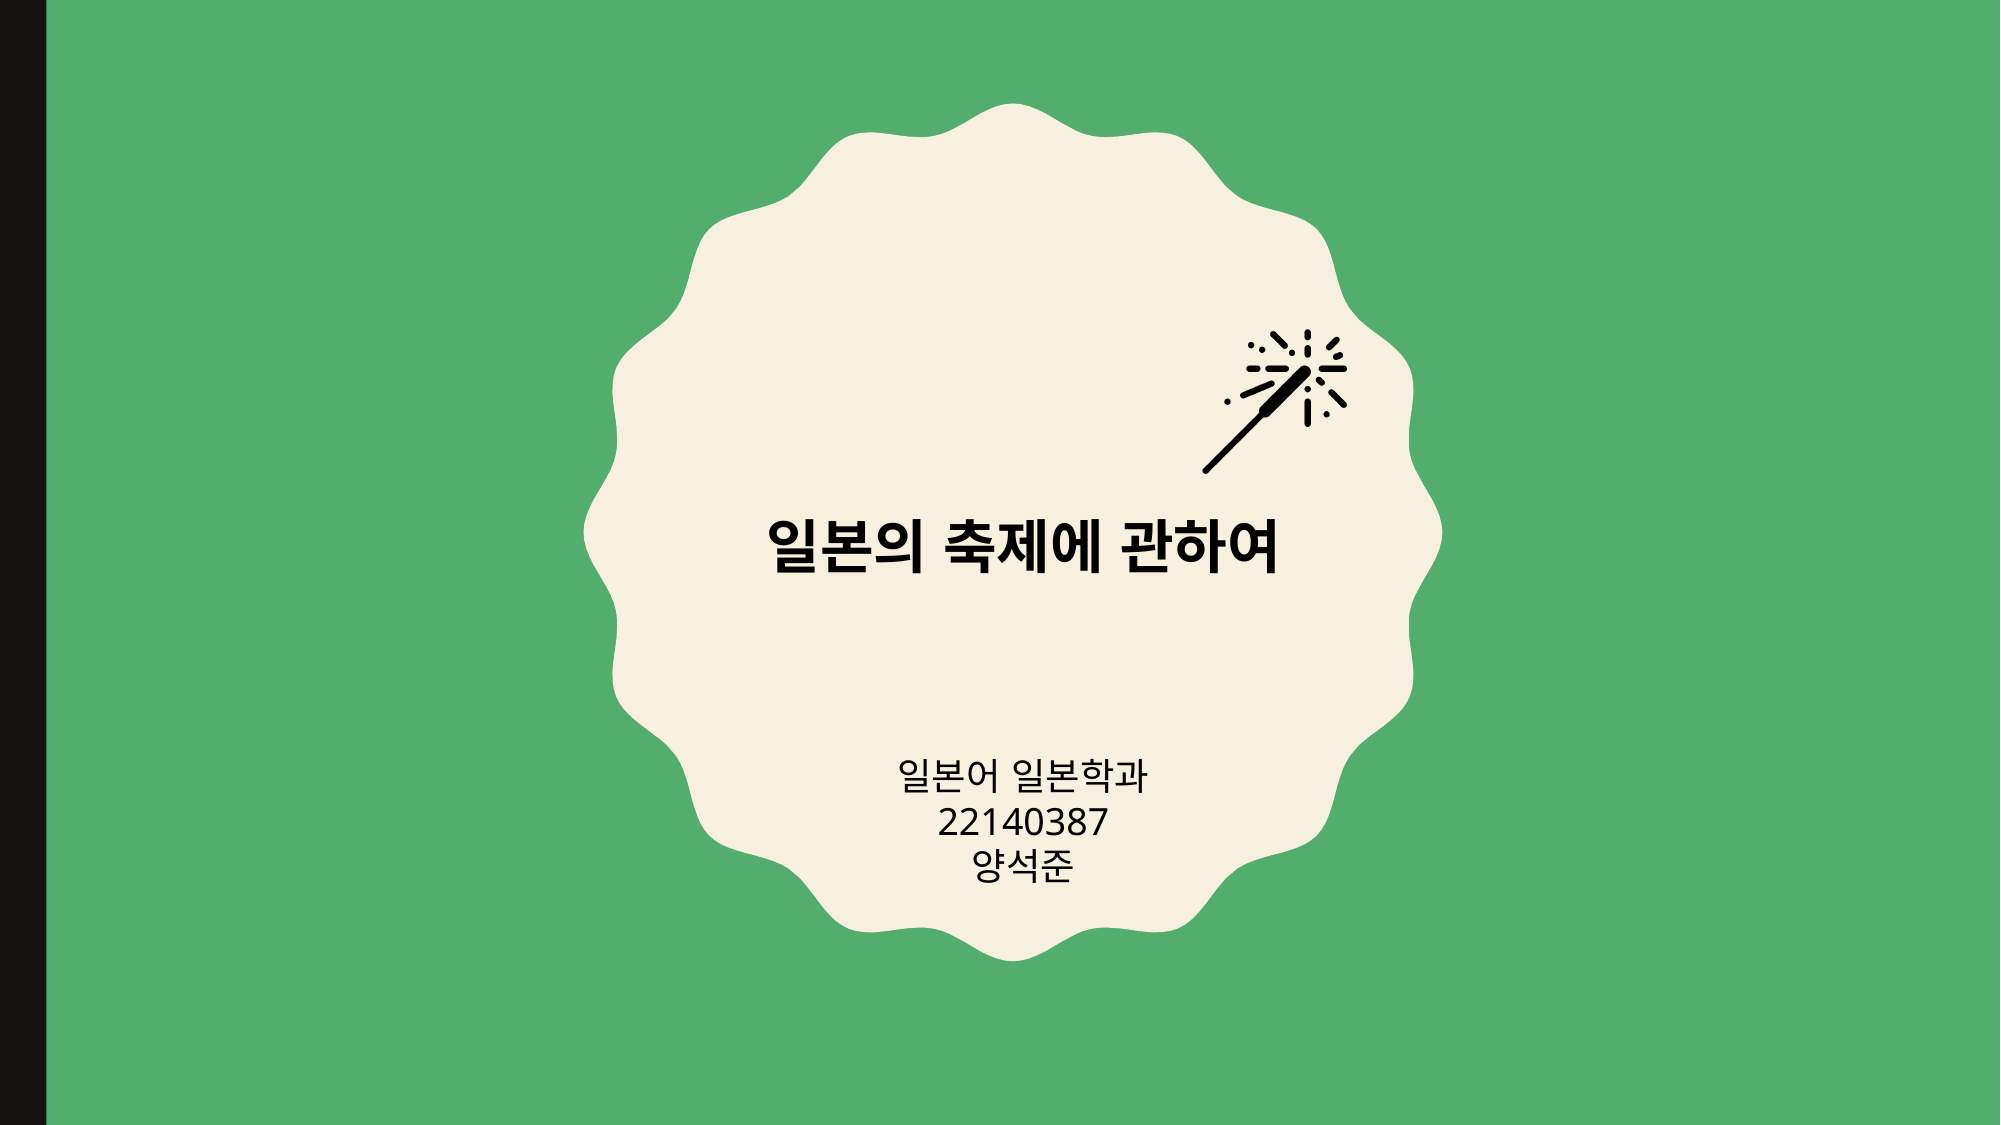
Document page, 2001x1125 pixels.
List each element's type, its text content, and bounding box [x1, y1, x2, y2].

picture [1199, 326, 1350, 477]
text_box 일본의 축제에 관하여 [697, 502, 1350, 588]
text_box 일본어 일본학과 22140387 양석준 [865, 745, 1182, 896]
